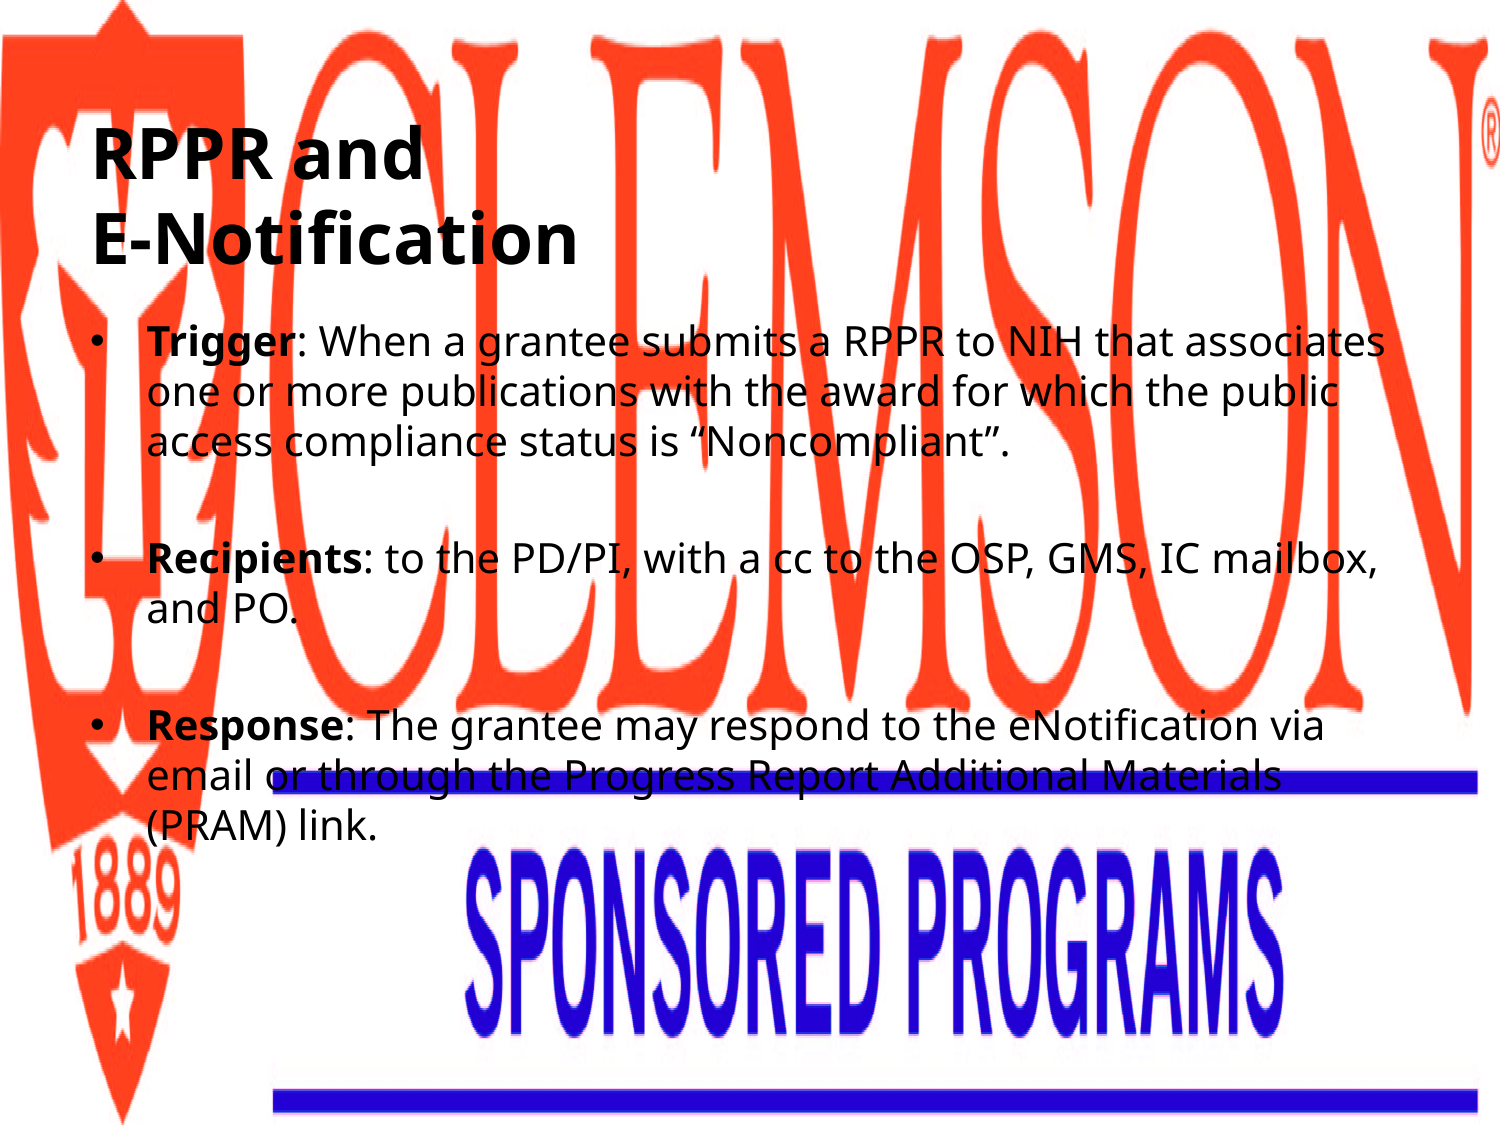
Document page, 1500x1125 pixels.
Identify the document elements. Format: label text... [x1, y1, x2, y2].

list Trigger: When a grantee submits a RPPR to NIH that associates one or more publications with the award for which the public access compliance status is “Noncompliant”. Recipients: to the PD/PI, with a cc to the OSP, GMS, IC mailbox, and PO. Response: The grantee may respond to the eNotification via email or through the Progress Report Additional Materials (PRAM) link. [75, 307, 1425, 1050]
picture [0, 0, 1500, 1125]
title RPPR and E-Notification [75, 99, 1425, 288]
